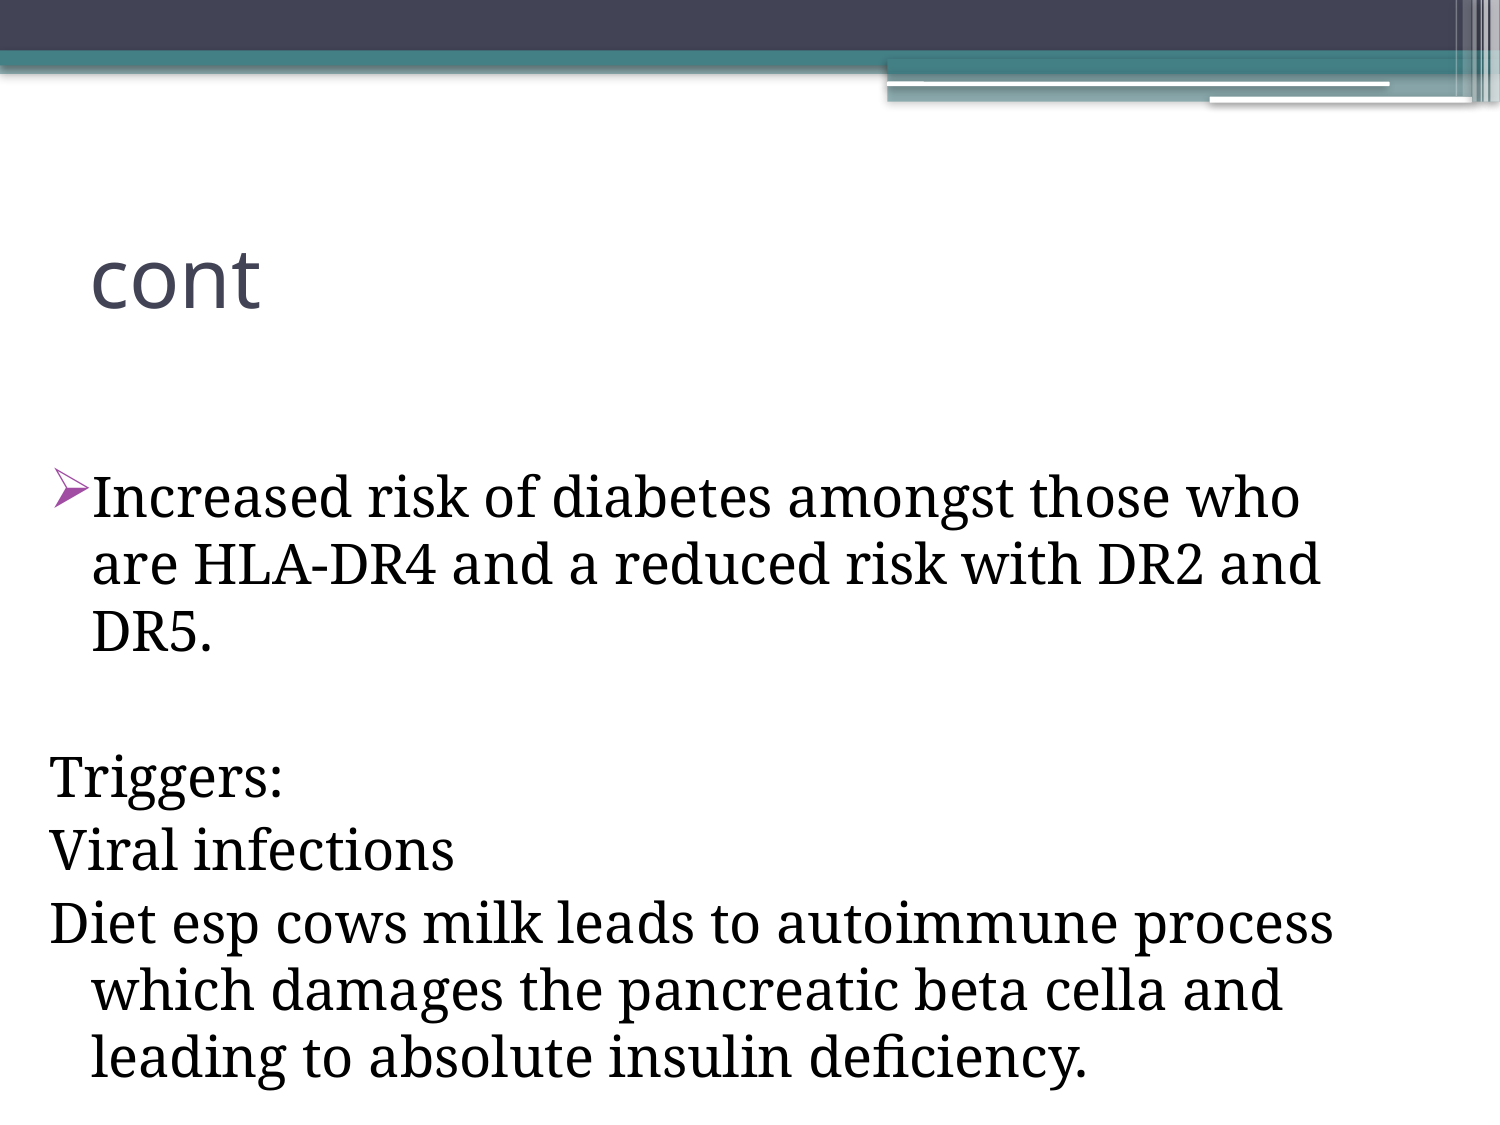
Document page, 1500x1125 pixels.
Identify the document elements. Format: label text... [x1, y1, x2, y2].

title cont [75, 187, 1425, 363]
list Increased risk of diabetes amongst those who are HLA-DR4 and a reduced risk with DR2 and DR5. Triggers: Viral infections Diet esp cows milk leads to autoimmune process which damages the pancreatic beta cella and leading to absolute insulin deficiency. [17, 454, 1367, 1125]
